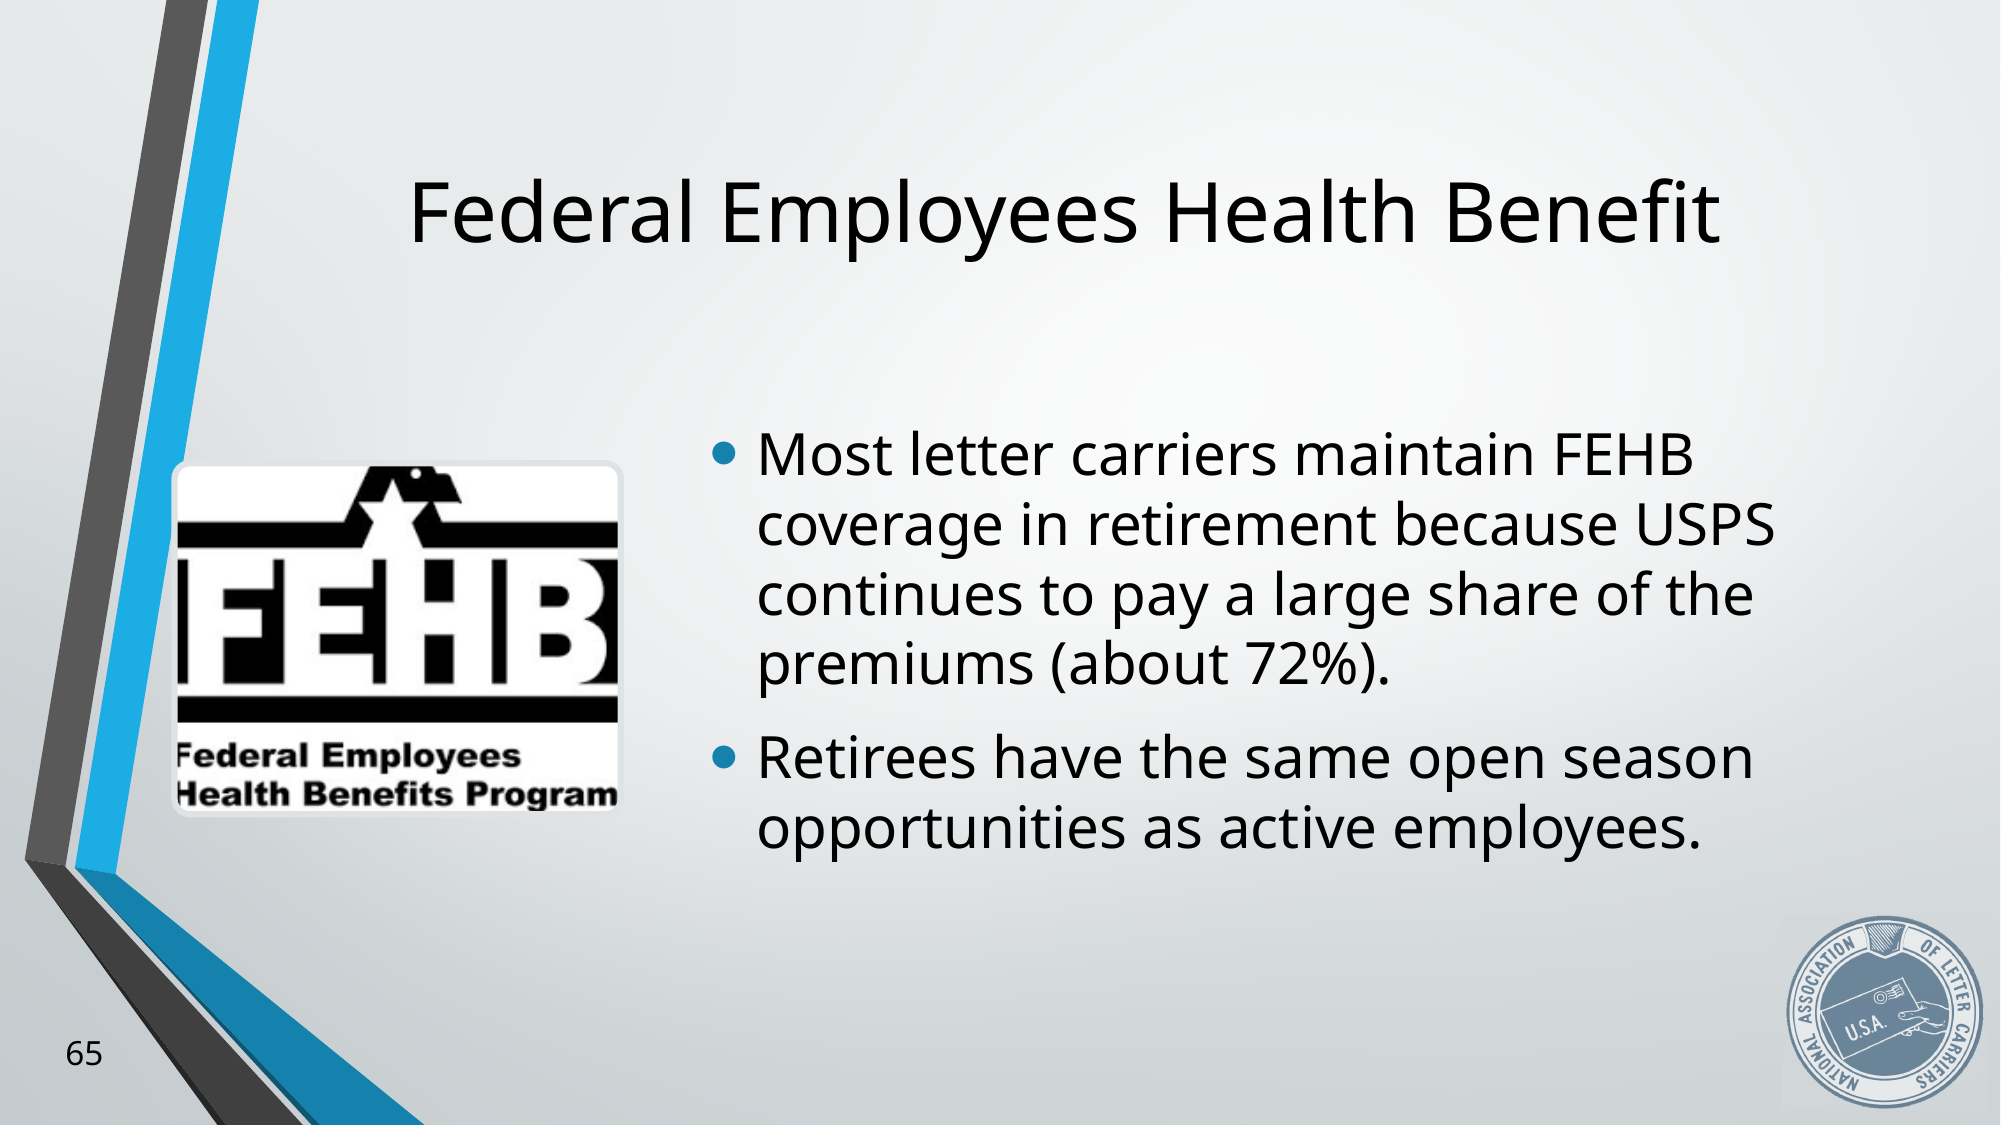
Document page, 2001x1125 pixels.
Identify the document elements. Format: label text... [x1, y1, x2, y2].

title Federal Employees Health Benefit [243, 112, 1887, 307]
slide_number 65 [27, 1025, 119, 1085]
list Most letter carriers maintain FEHB coverage in retirement because USPS continues to pay a large share of the premiums (about 72%). Retirees have the same open season opportunities as active employees. [694, 327, 1888, 950]
picture [174, 462, 622, 815]
